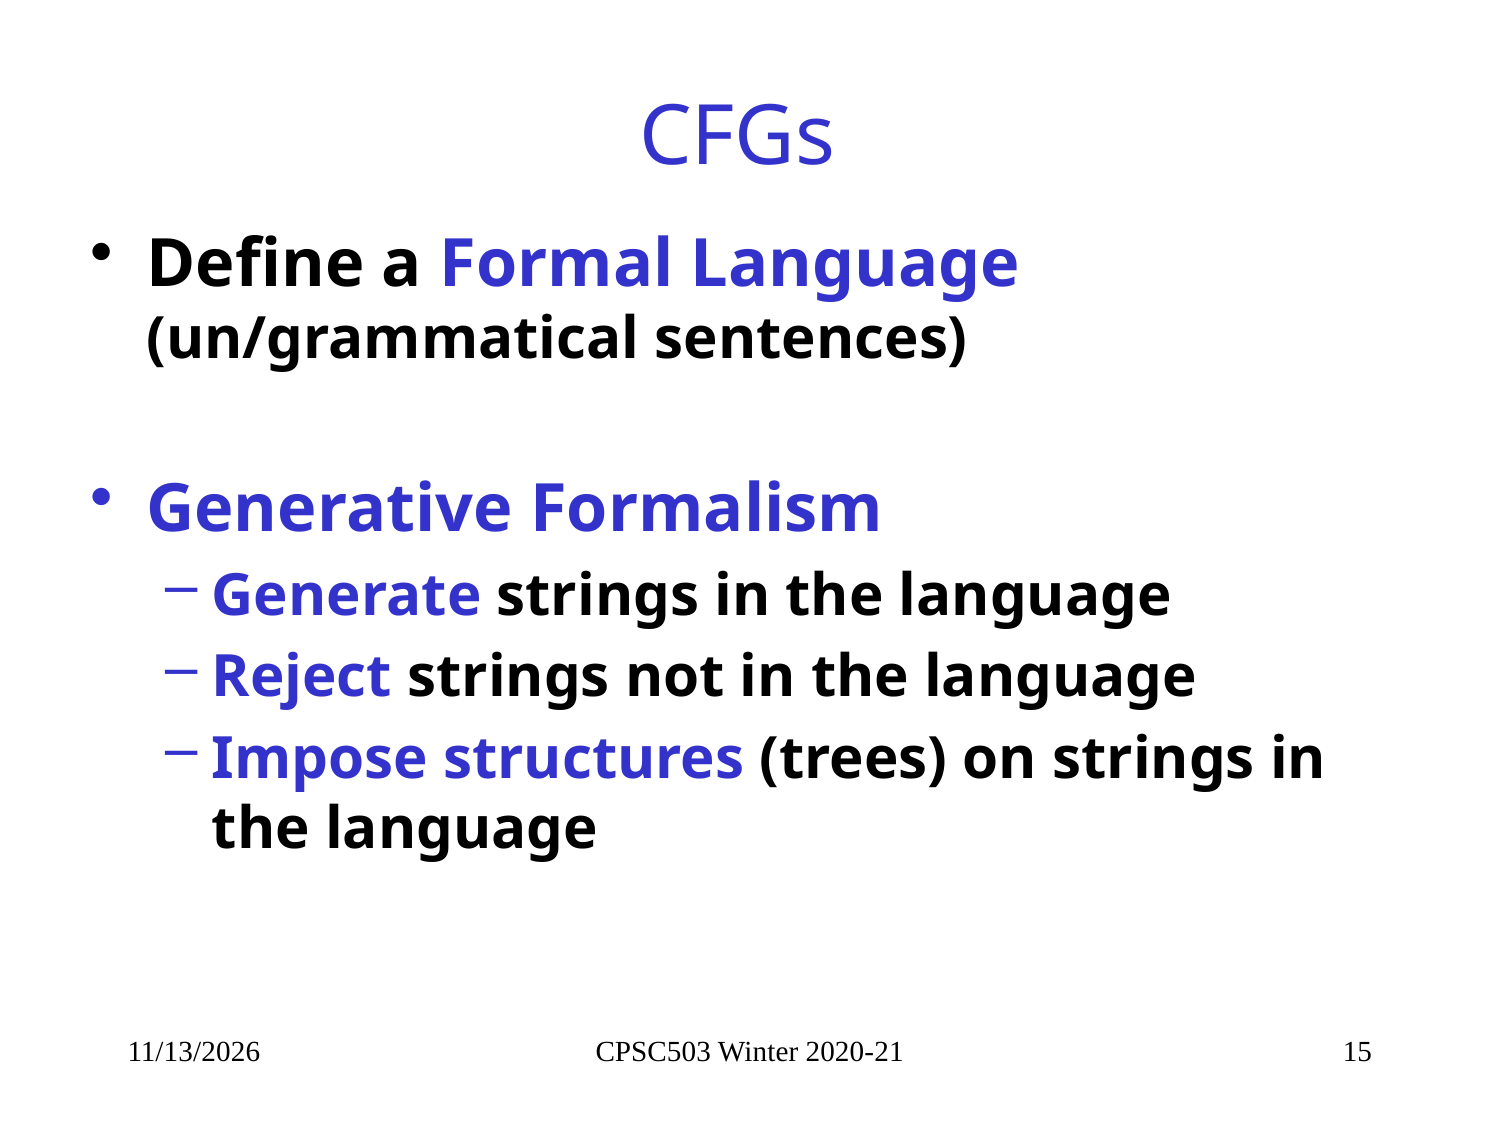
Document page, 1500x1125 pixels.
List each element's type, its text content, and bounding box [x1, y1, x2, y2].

slide_number 15 [1074, 1026, 1388, 1101]
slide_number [112, 1026, 426, 1101]
footer CPSC503 Winter 2020-21 [512, 1026, 988, 1101]
list Define a Formal Language (un/grammatical sentences) Generative Formalism Generate strings in the language Reject strings not in the language Impose structures (trees) on strings in the language [74, 212, 1451, 1026]
title CFGs [99, 37, 1376, 212]
